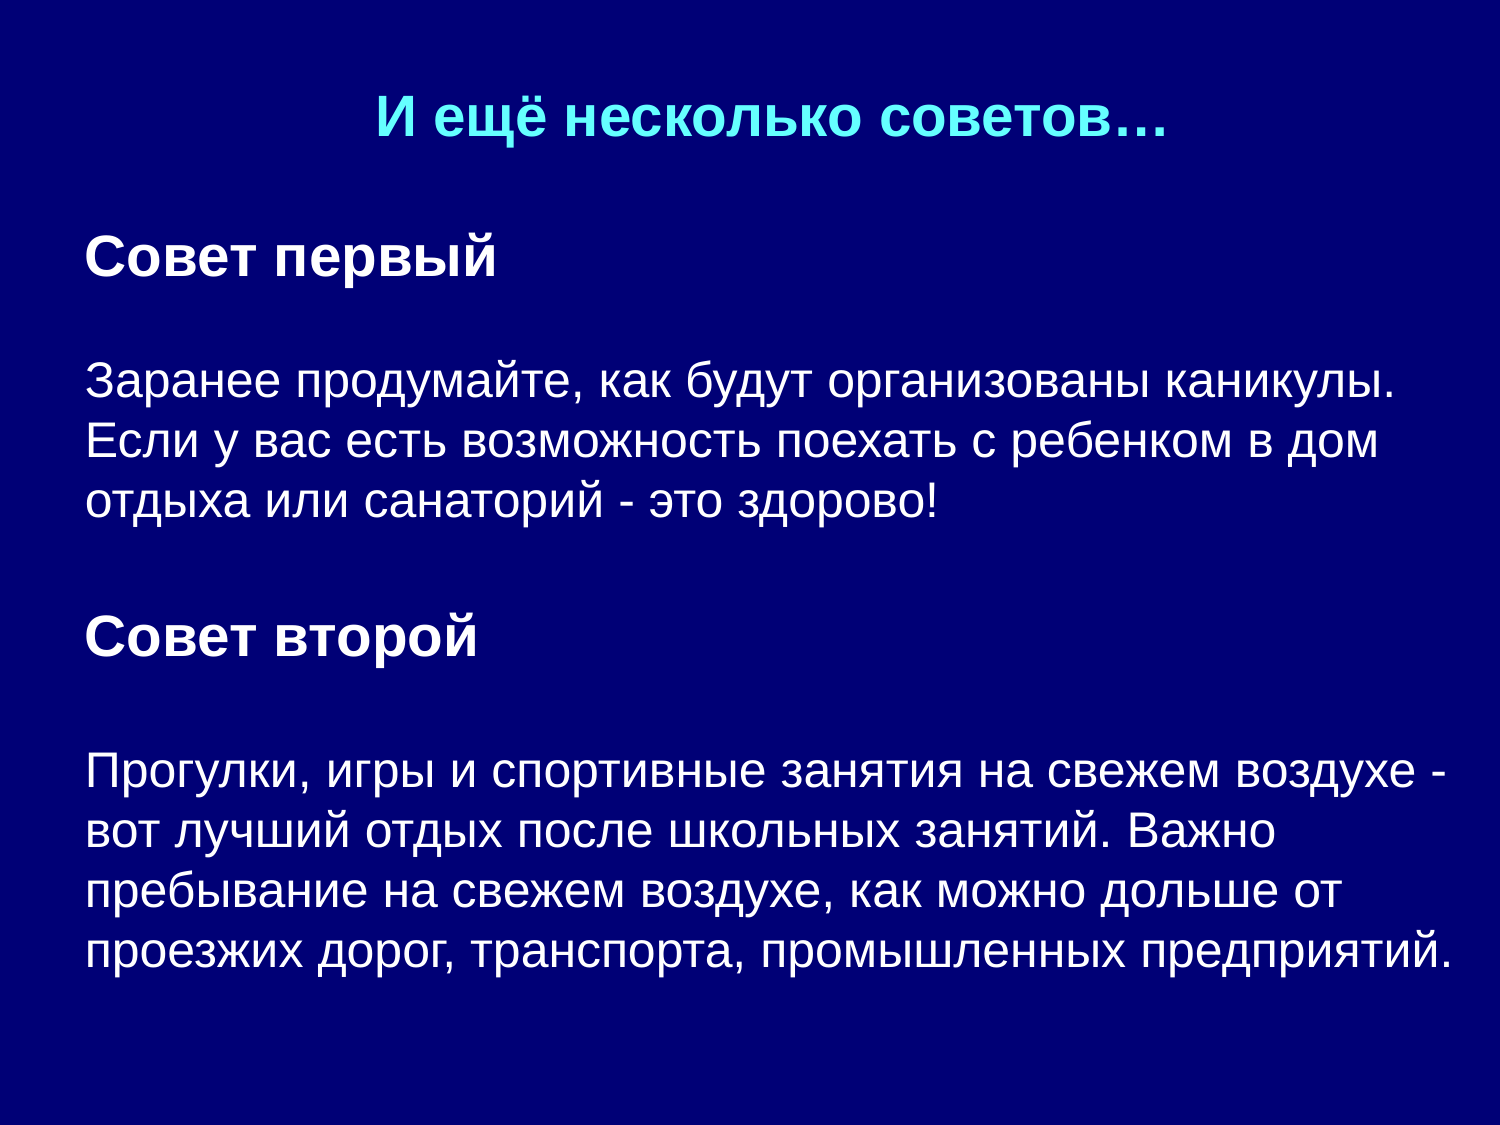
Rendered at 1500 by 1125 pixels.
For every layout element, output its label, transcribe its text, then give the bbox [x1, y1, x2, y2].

text_box И ещё несколько советов… Совет первый Заранее продумайте, как будут организованы каникулы. Если у вас есть возможность поехать с ребенком в дом отдыха или санаторий - это здорово! Совет второй Прогулки, игры и спортивные занятия на свежем воздухе - вот лучший отдых после школьных занятий. Важно пребывание на свежем воздухе, как можно дольше от проезжих дорог, транспорта, промышленных предприятий. [70, 70, 1477, 1055]
